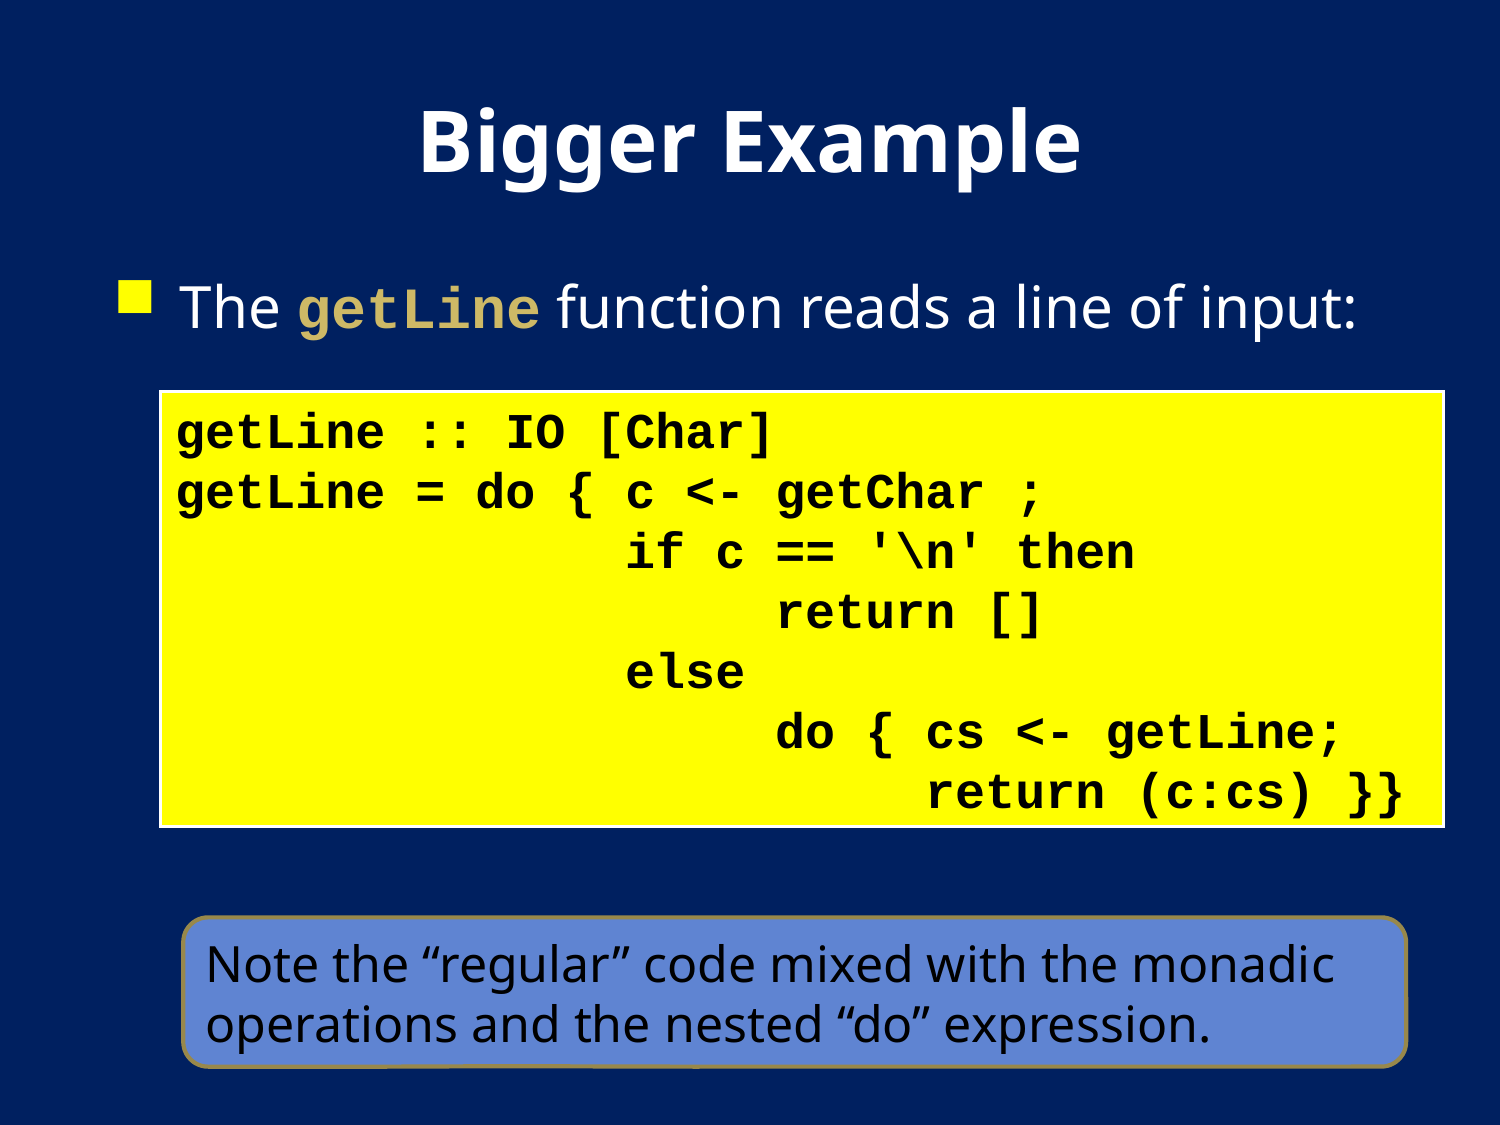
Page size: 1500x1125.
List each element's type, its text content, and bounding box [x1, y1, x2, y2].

text_box Note the “regular” code mixed with the monadic operations and the nested “do” expression. [181, 915, 1409, 1069]
title Bigger Example [75, 45, 1425, 233]
text_box getLine :: IO [Char] getLine = do { c <- getChar ; if c == '\n' then return [] else do { cs <- getLine; return (c:cs) }} [160, 391, 1444, 827]
list The getLine function reads a line of input: [74, 262, 1426, 1036]
